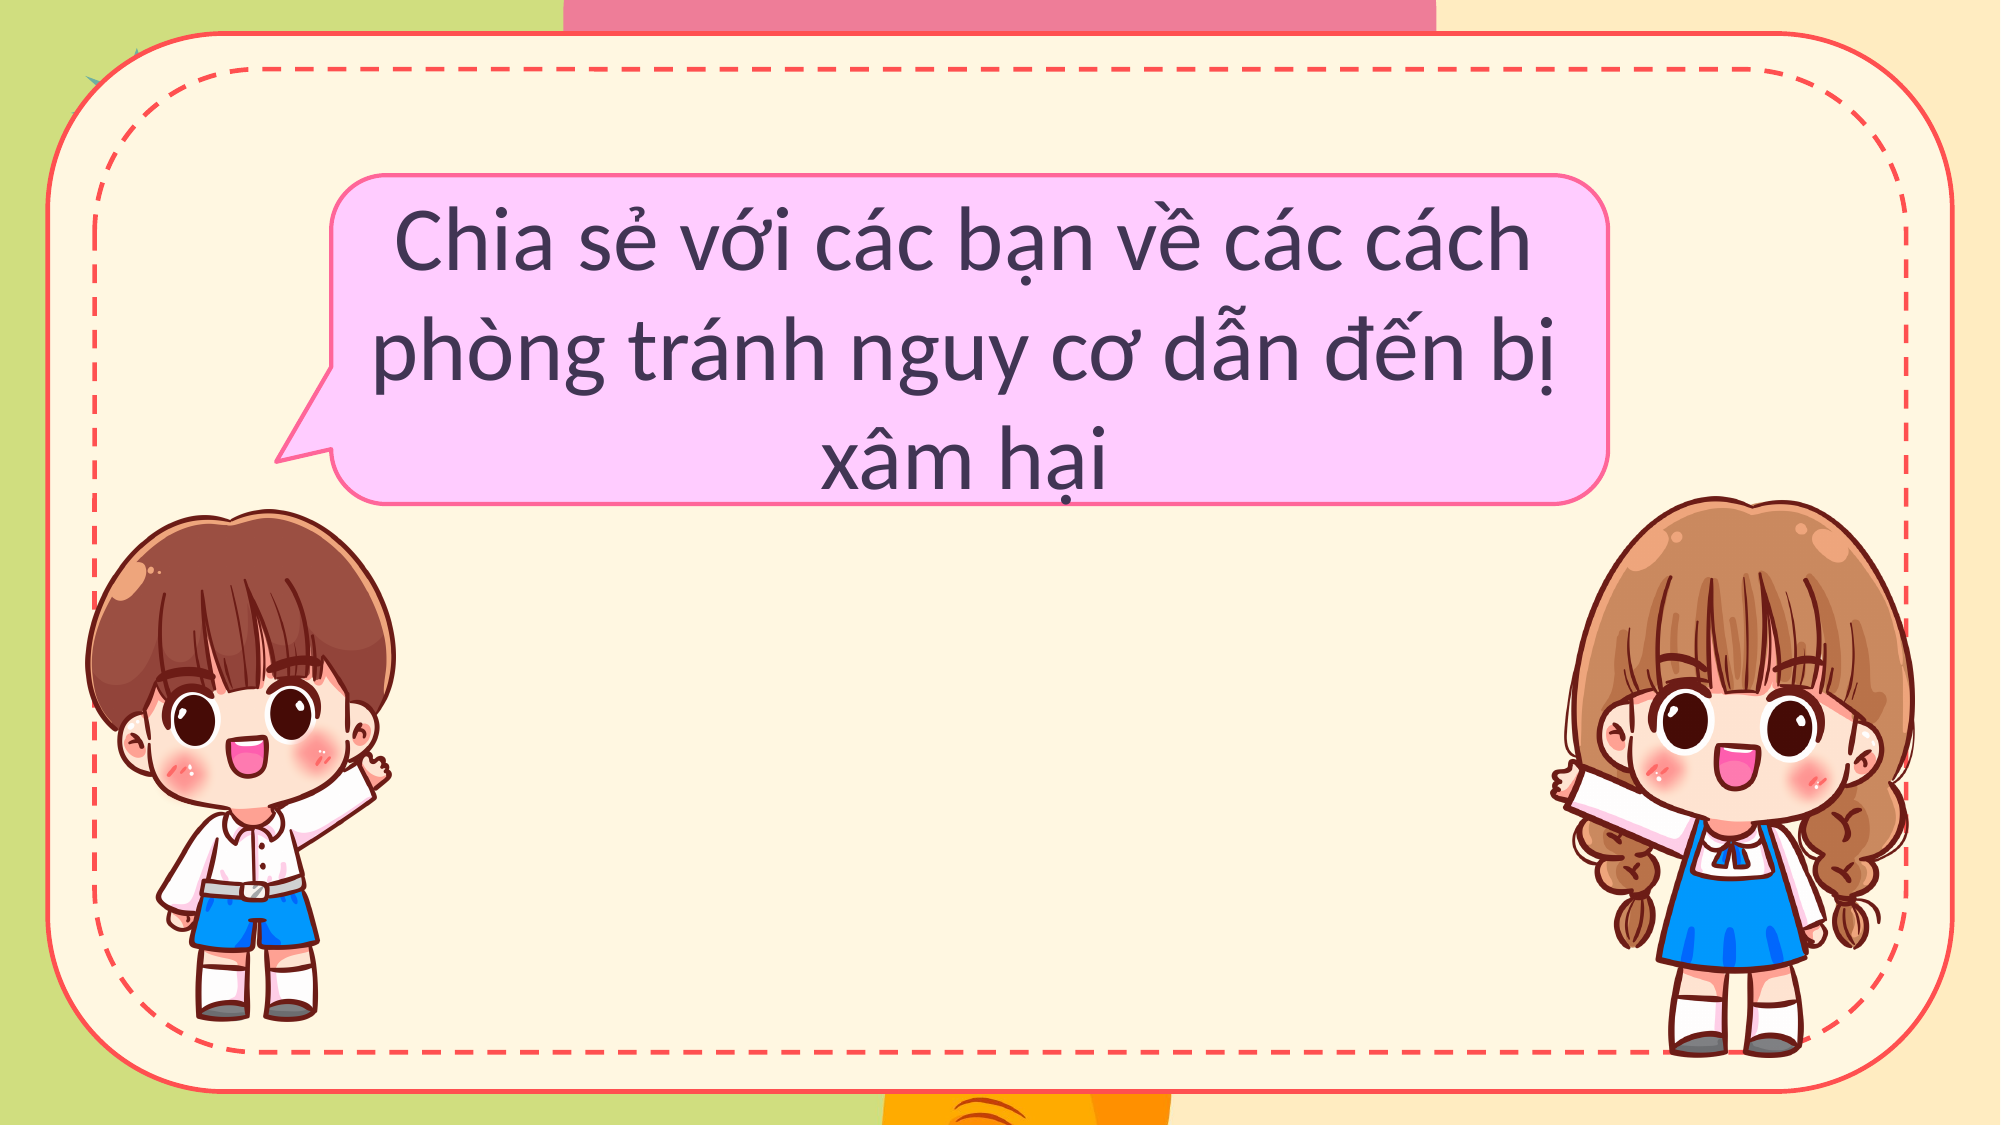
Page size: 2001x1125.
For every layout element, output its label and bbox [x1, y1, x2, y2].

picture [85, 509, 396, 1022]
picture [0, 0, 2001, 1125]
picture [1550, 496, 1915, 1059]
text_box [47, 33, 1953, 1092]
